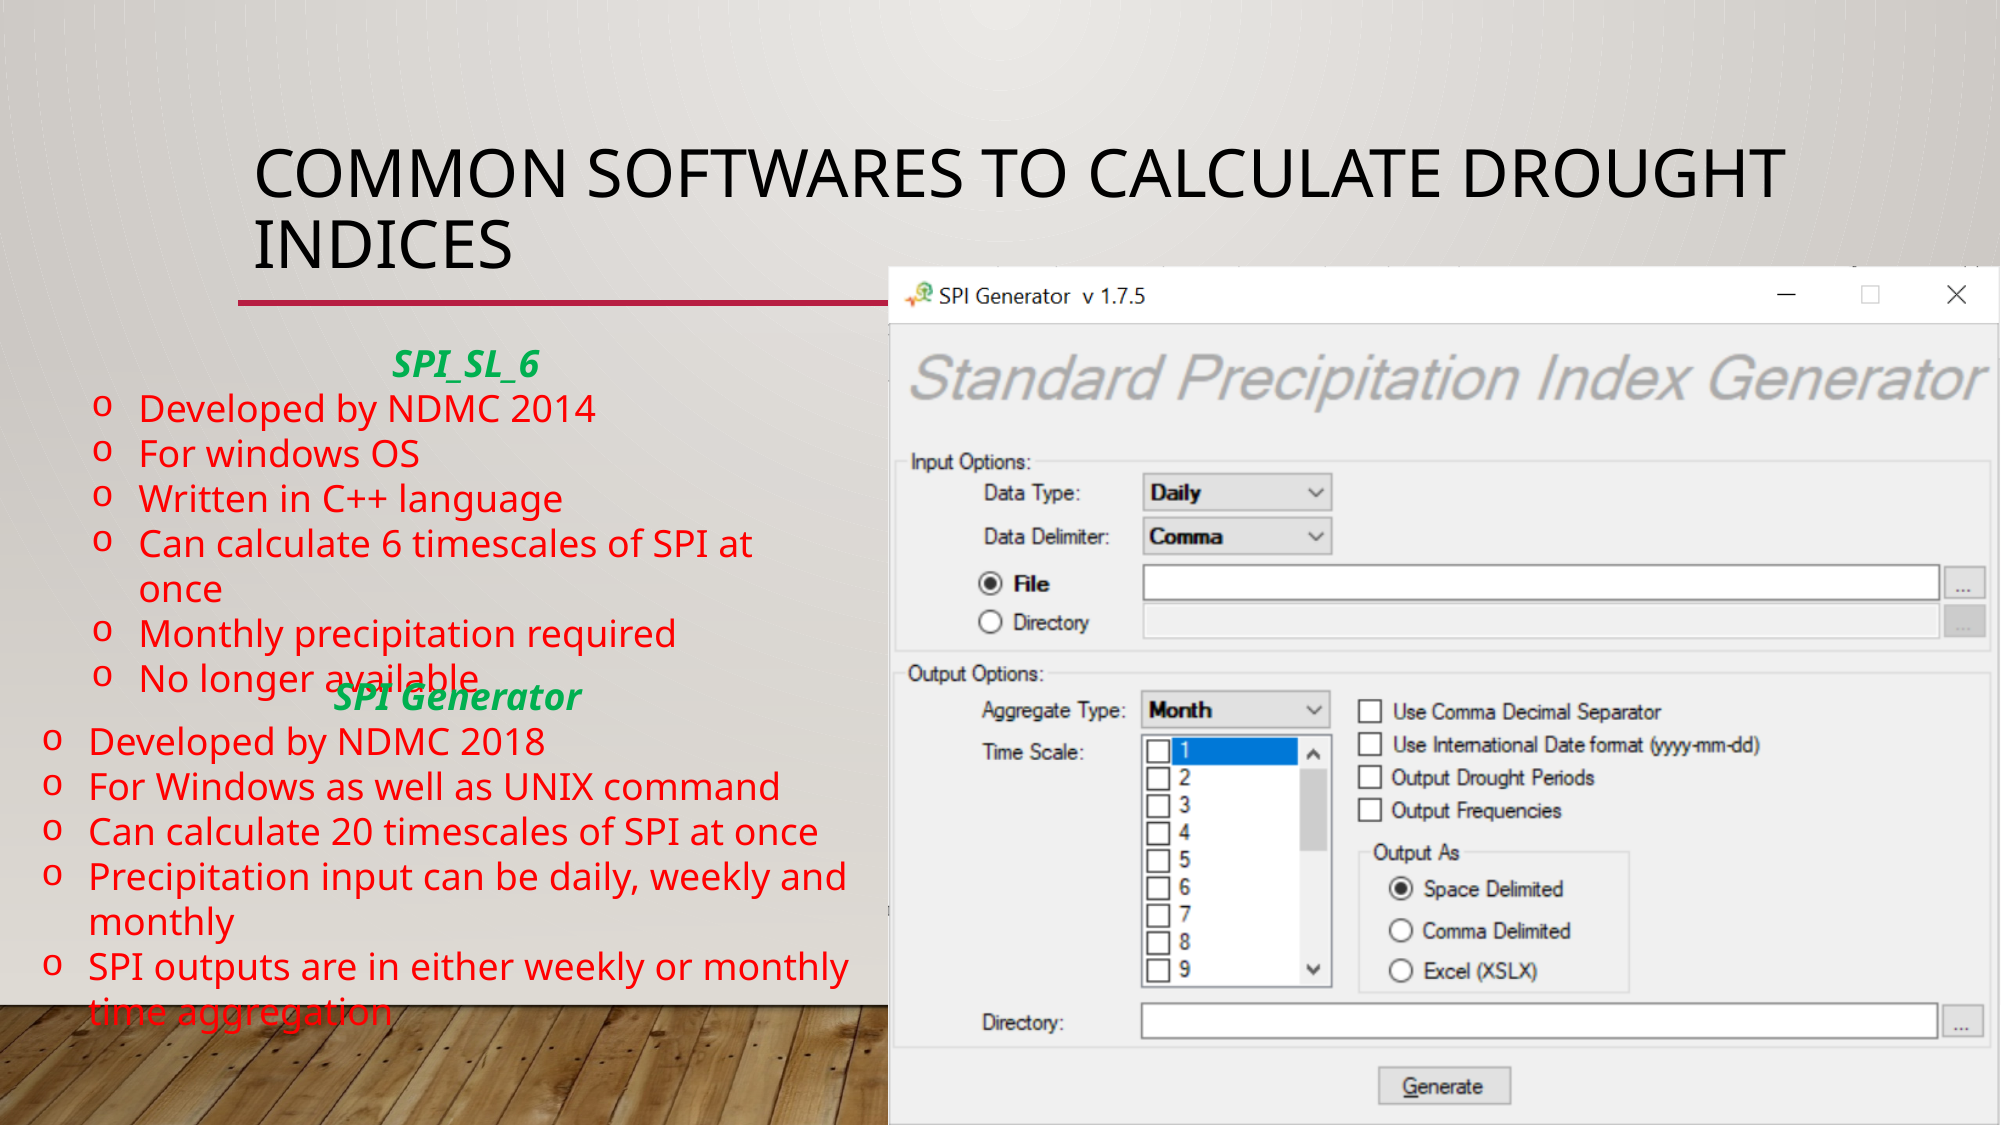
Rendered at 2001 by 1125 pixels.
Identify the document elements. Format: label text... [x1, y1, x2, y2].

picture [0, 266, 2000, 1125]
text_box SPI_SL_6 Developed by NDMC 2014 For windows OS Written in C++ language Can calculate 6 timescales of SPI at once Monthly precipitation required No longer available [76, 332, 855, 665]
text_box SPI Generator Developed by NDMC 2018 For Windows as well as UNIX command Can calculate 20 timescales of SPI at once Precipitation input can be daily, weekly and monthly SPI outputs are in either weekly or monthly time aggregation [26, 665, 888, 1041]
title COMMON SOFTWAREs to CALCULATE DROUGHT INDICES [238, 131, 1814, 305]
